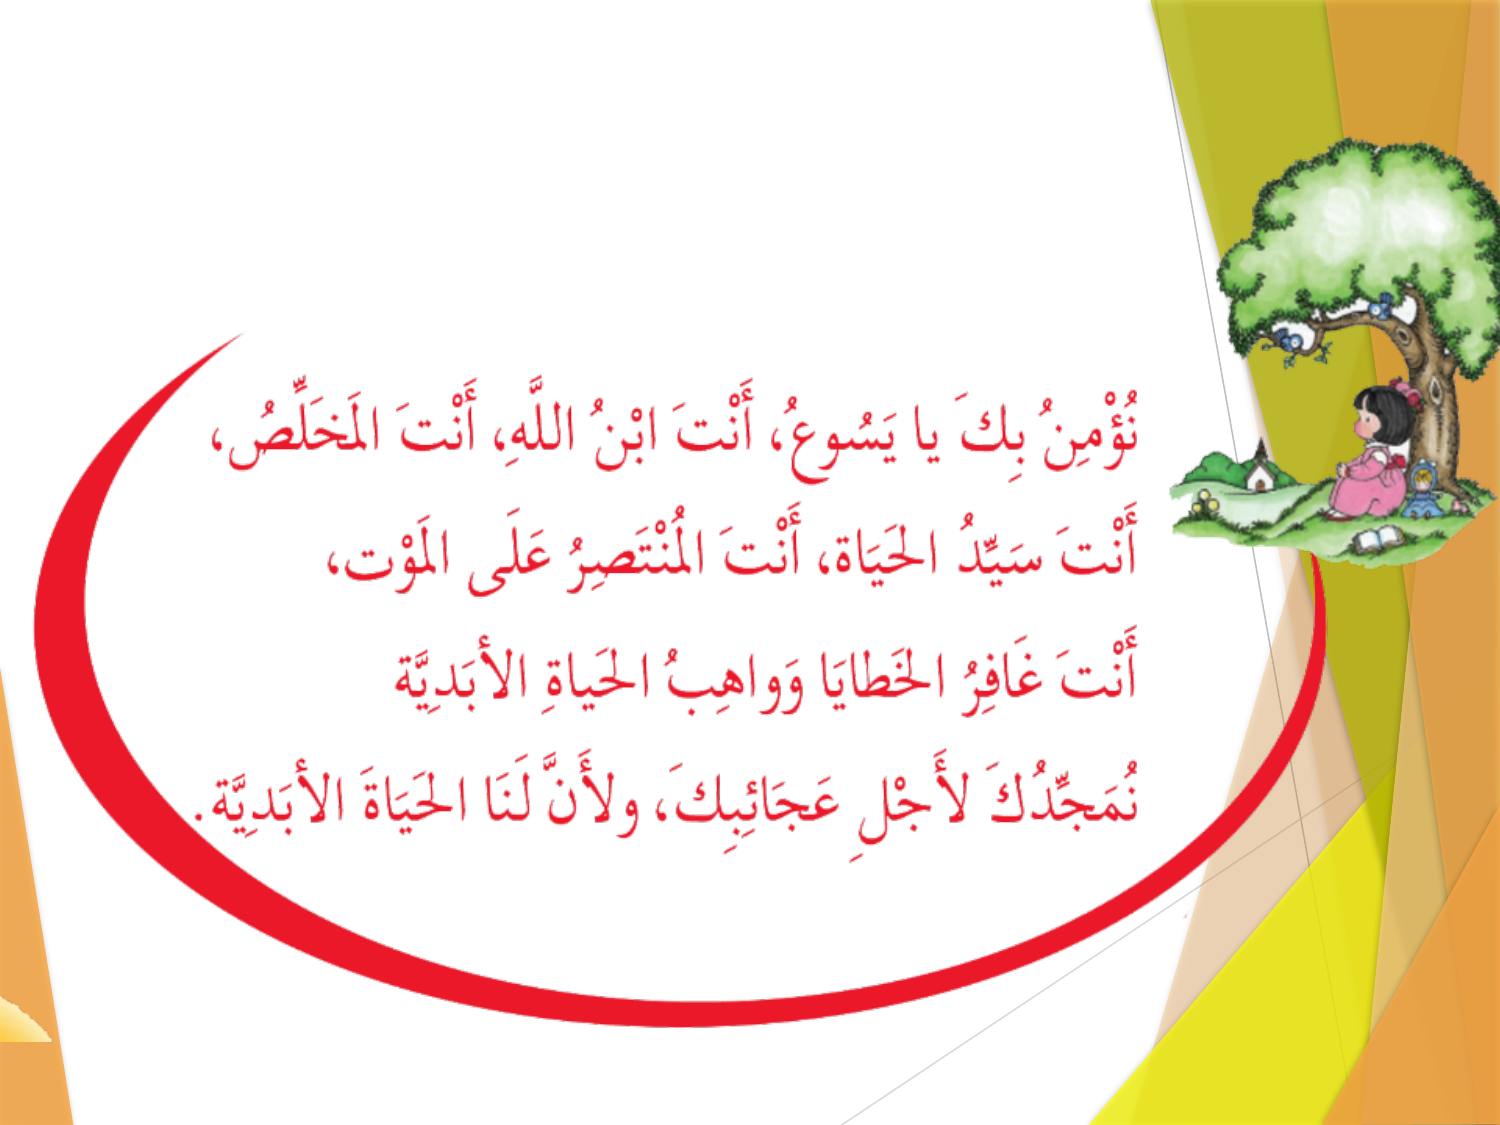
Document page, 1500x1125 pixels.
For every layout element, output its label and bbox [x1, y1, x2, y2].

picture [0, 69, 1500, 1042]
